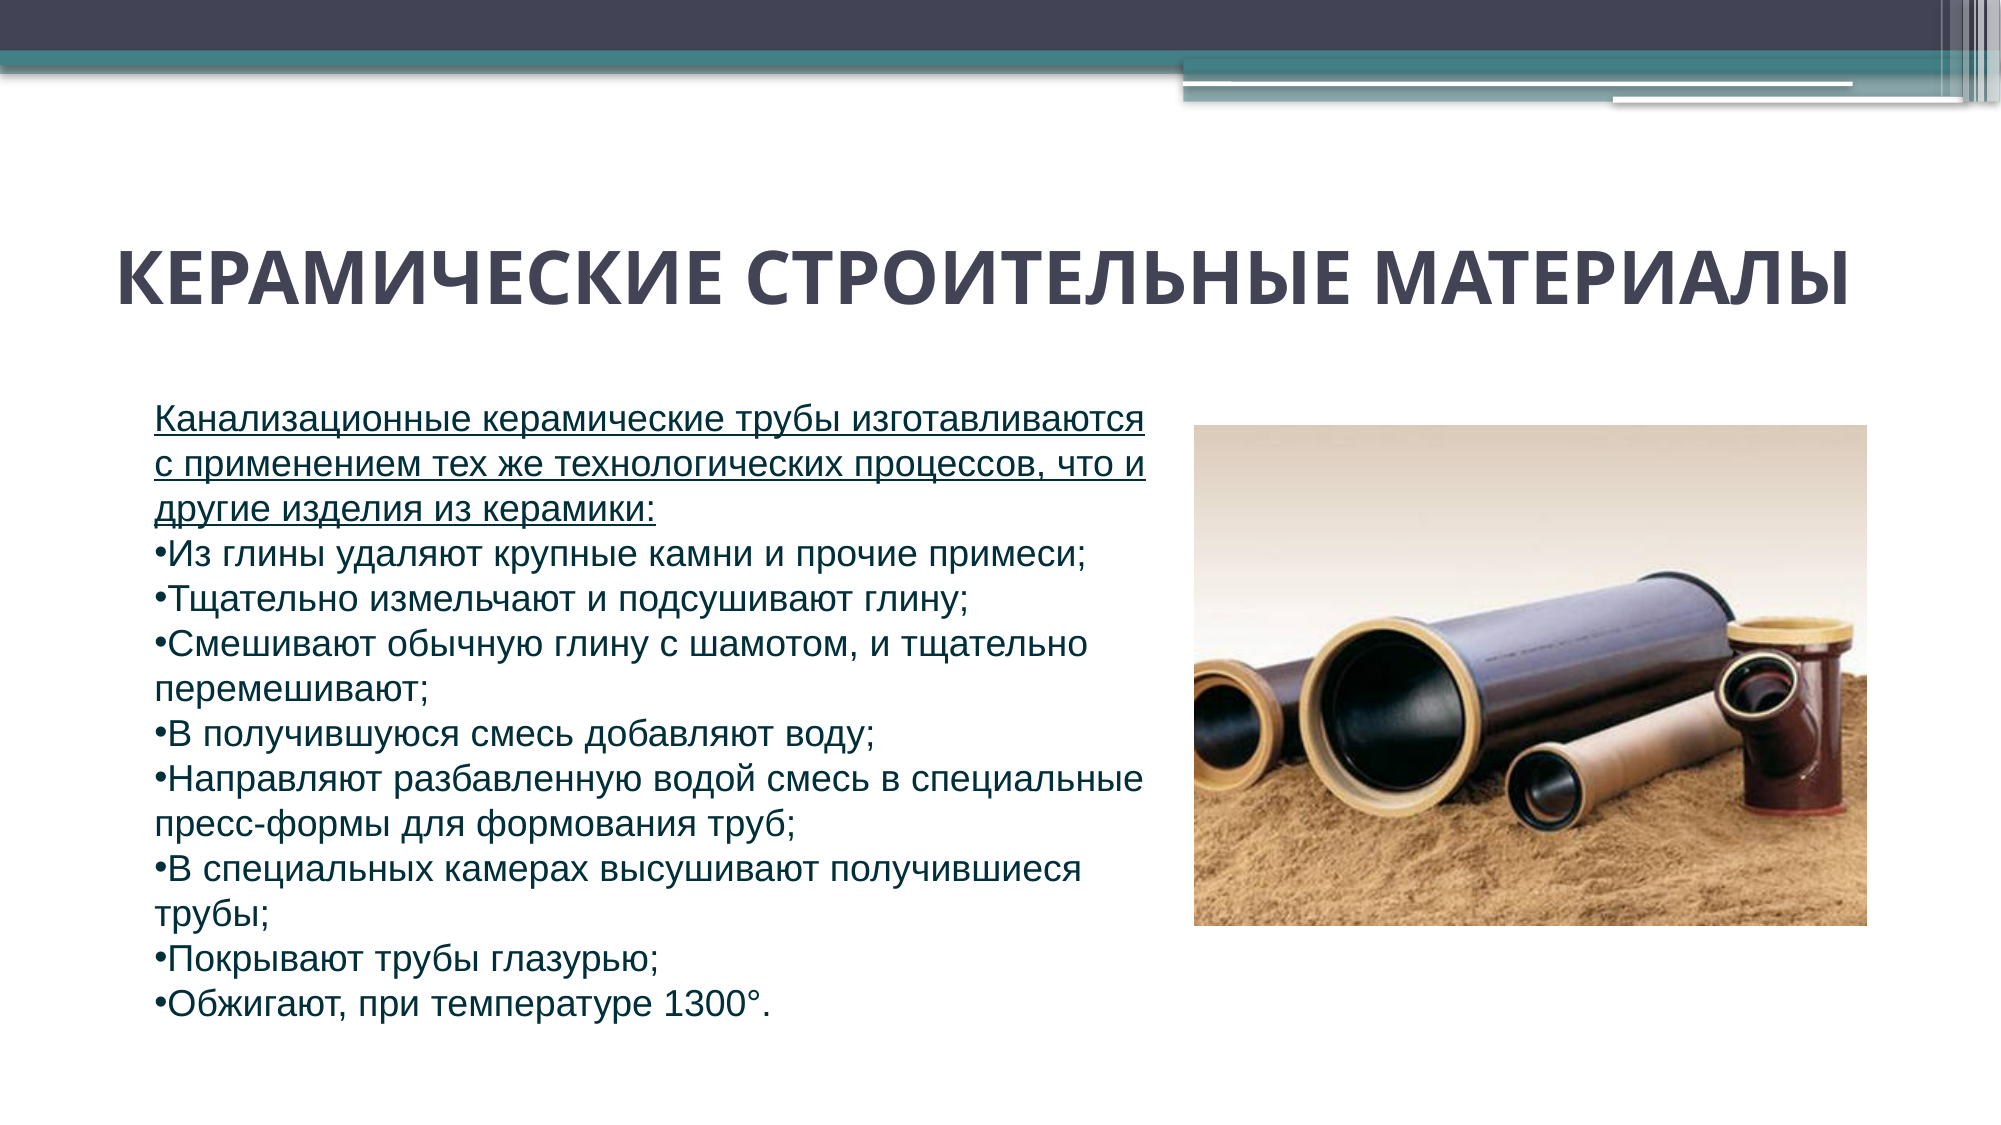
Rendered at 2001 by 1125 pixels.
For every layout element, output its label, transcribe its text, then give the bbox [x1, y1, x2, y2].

text_box Канализационные керамические трубы изготавливаются с применением тех же технологических процессов, что и другие изделия из керамики: Из глины удаляют крупные камни и прочие примеси; Тщательно измельчают и подсушивают глину; Смешивают обычную глину с шамотом, и тщательно перемешивают; В получившуюся смесь добавляют воду; Направляют разбавленную водой смесь в специальные пресс-формы для формования труб; В специальных камерах высушивают получившиеся трубы; Покрывают трубы глазурью; Обжигают, при температуре 1300°. [139, 386, 1171, 1032]
title КЕРАМИЧЕСКИЕ СТРОИТЕЛЬНЫЕ МАТЕРИАЛЫ [99, 187, 1900, 363]
picture [1194, 425, 1867, 927]
